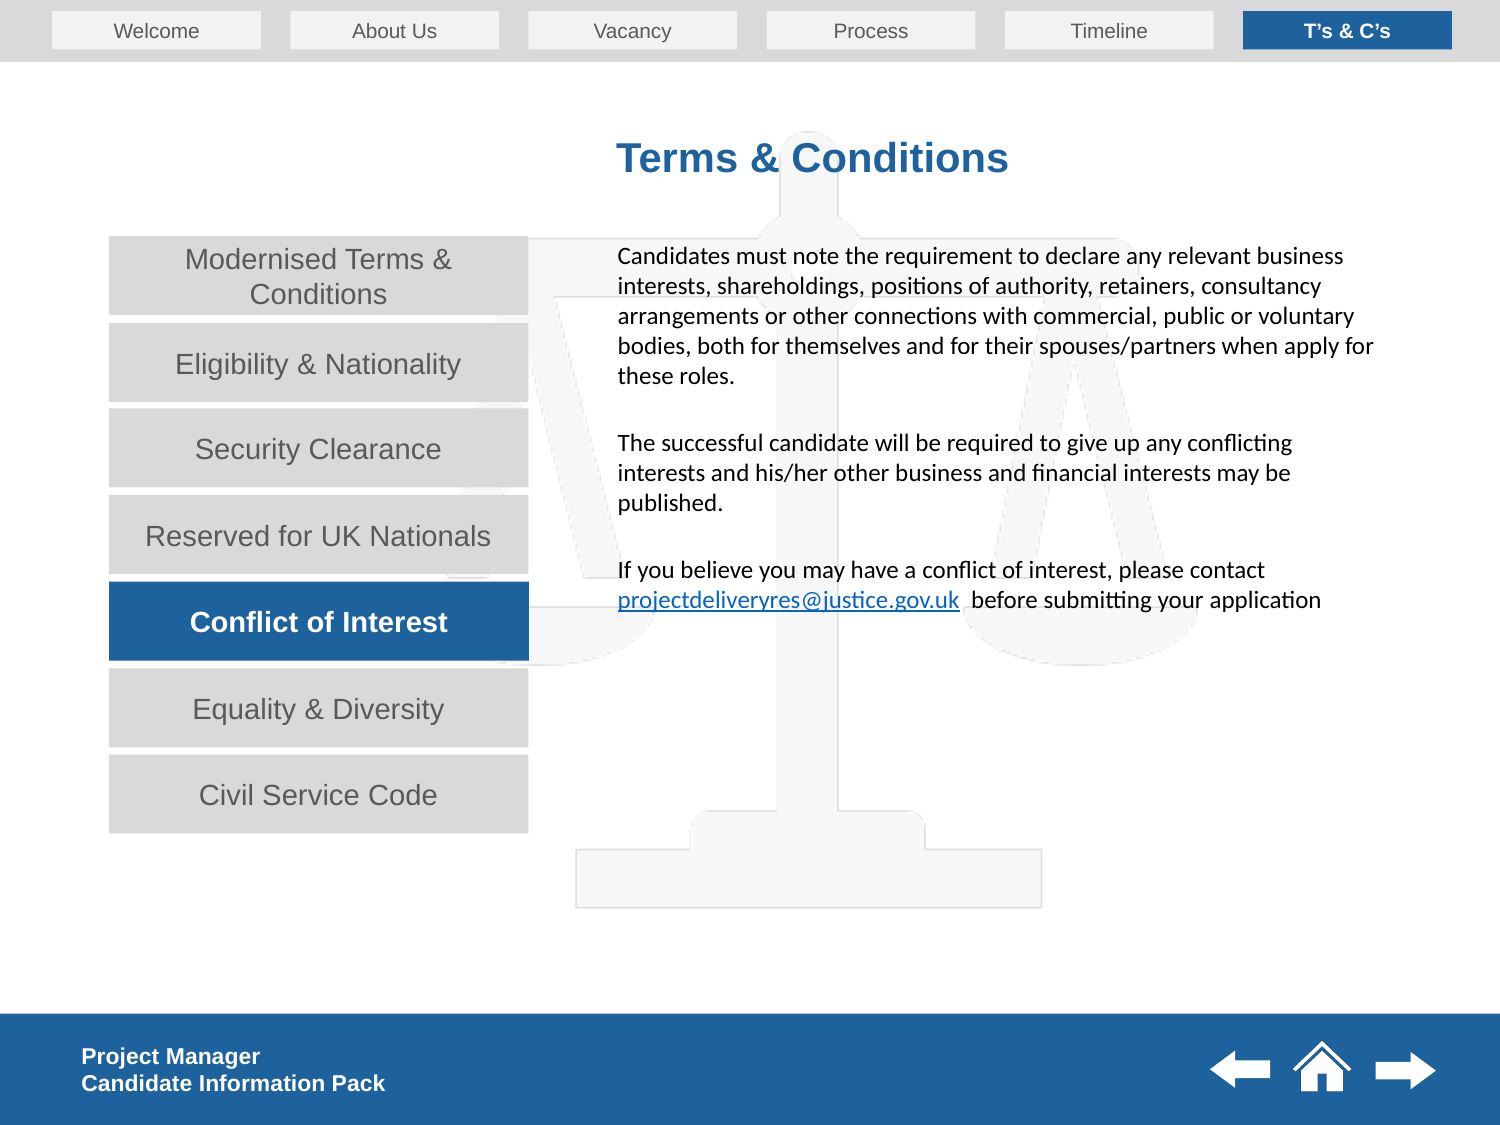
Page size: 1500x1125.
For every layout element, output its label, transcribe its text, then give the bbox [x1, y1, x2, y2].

text_box T’s & C’s [1242, 10, 1453, 50]
text_box Eligibility & Nationality [108, 322, 529, 403]
text_box [1374, 1049, 1438, 1092]
text_box Modernised Terms & Conditions [108, 235, 529, 316]
text_box Equality & Diversity [108, 667, 529, 748]
text_box [1208, 1048, 1272, 1090]
text_box Process [766, 10, 976, 50]
text_box Security Clearance [108, 407, 529, 488]
text_box Civil Service Code [108, 754, 529, 834]
text_box Project Manager Candidate Information Pack [66, 1033, 401, 1104]
text_box About Us [289, 10, 500, 50]
text_box Welcome [51, 10, 262, 50]
text_box Terms & Conditions [601, 129, 1500, 210]
text_box Conflict of Interest [108, 581, 530, 662]
picture [1288, 1032, 1356, 1100]
text_box Reserved for UK Nationals [108, 494, 529, 575]
text_box Timeline [1004, 10, 1215, 50]
text_box Vacancy [527, 10, 738, 50]
text_box [0, 0, 1500, 63]
picture [344, 63, 1275, 986]
text_box [0, 1013, 1500, 1125]
text_box Candidates must note the requirement to declare any relevant business interests, shareholdings, positions of authority, retainers, consultancy arrangements or other connections with commercial, public or voluntary bodies, both for themselves and for their spouses/partners when apply for these roles. The successful candidate will be required to give up any conflicting interests and his/her other business and financial interests may be published. If you believe you may have a conflict of interest, please contact projectdeliveryres@justice.gov.uk before submitting your application [602, 231, 1391, 622]
